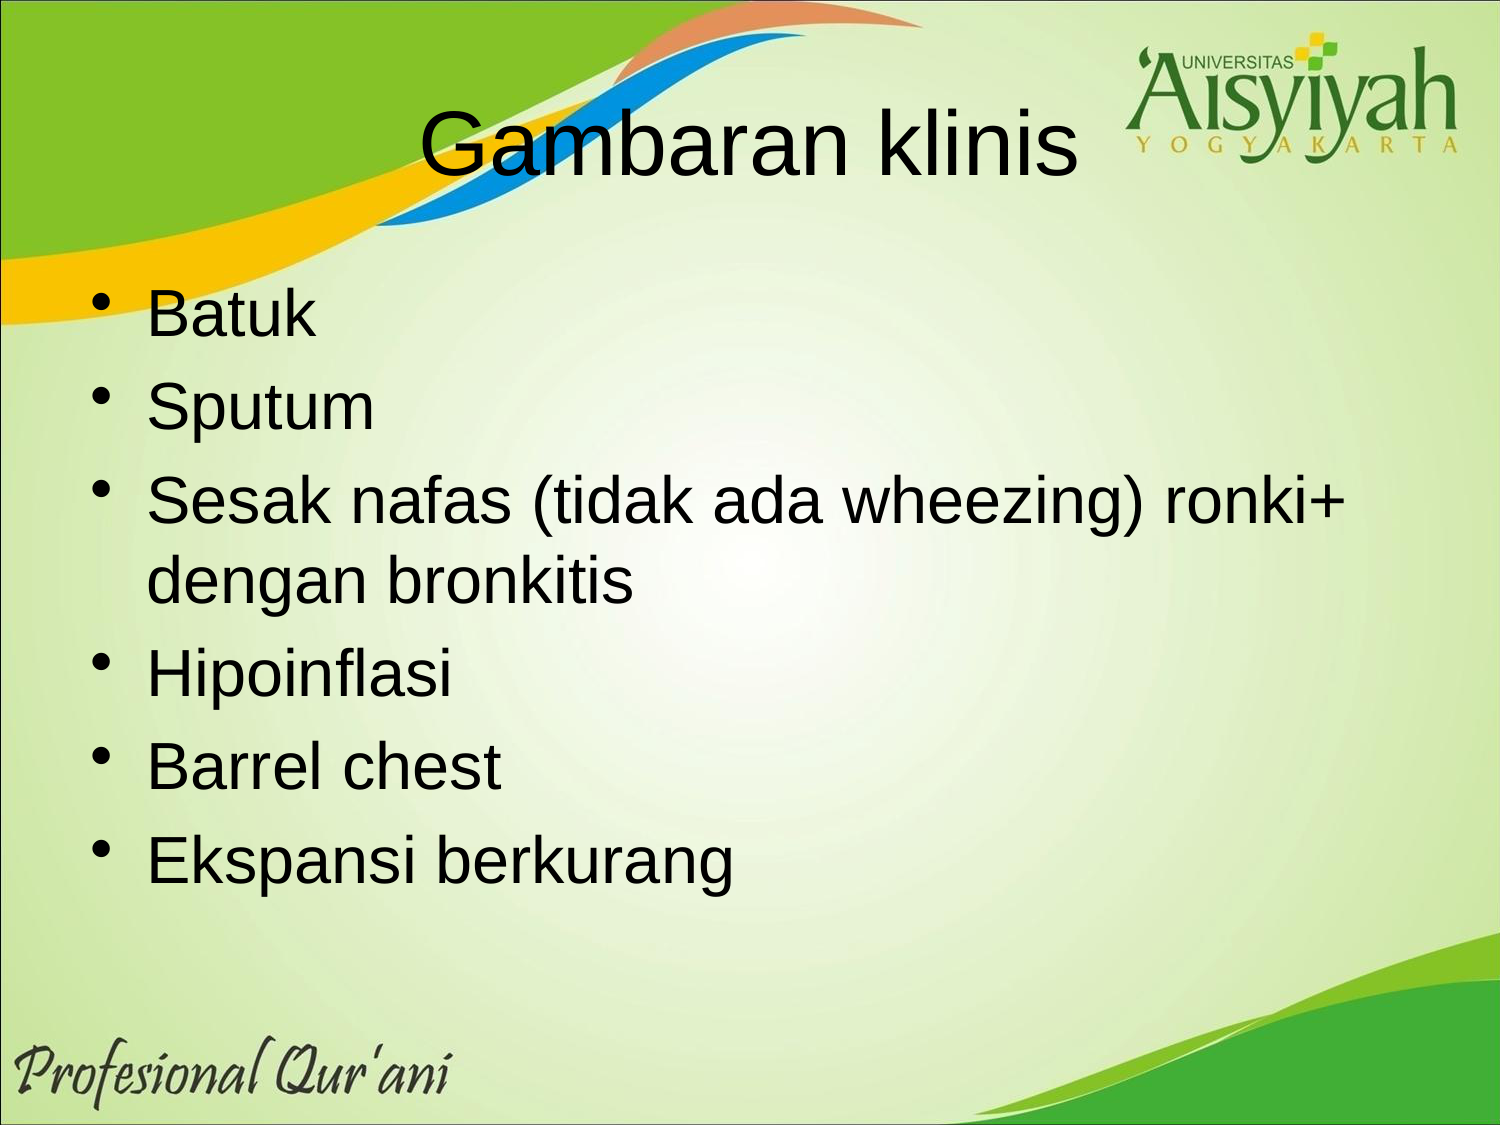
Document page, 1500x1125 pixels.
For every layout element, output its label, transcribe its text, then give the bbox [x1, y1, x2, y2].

title Gambaran klinis [74, 44, 1426, 233]
picture [0, 0, 1500, 1125]
list Batuk Sputum Sesak nafas (tidak ada wheezing) ronki+ dengan bronkitis Hipoinflasi Barrel chest Ekspansi berkurang [74, 262, 1426, 1006]
